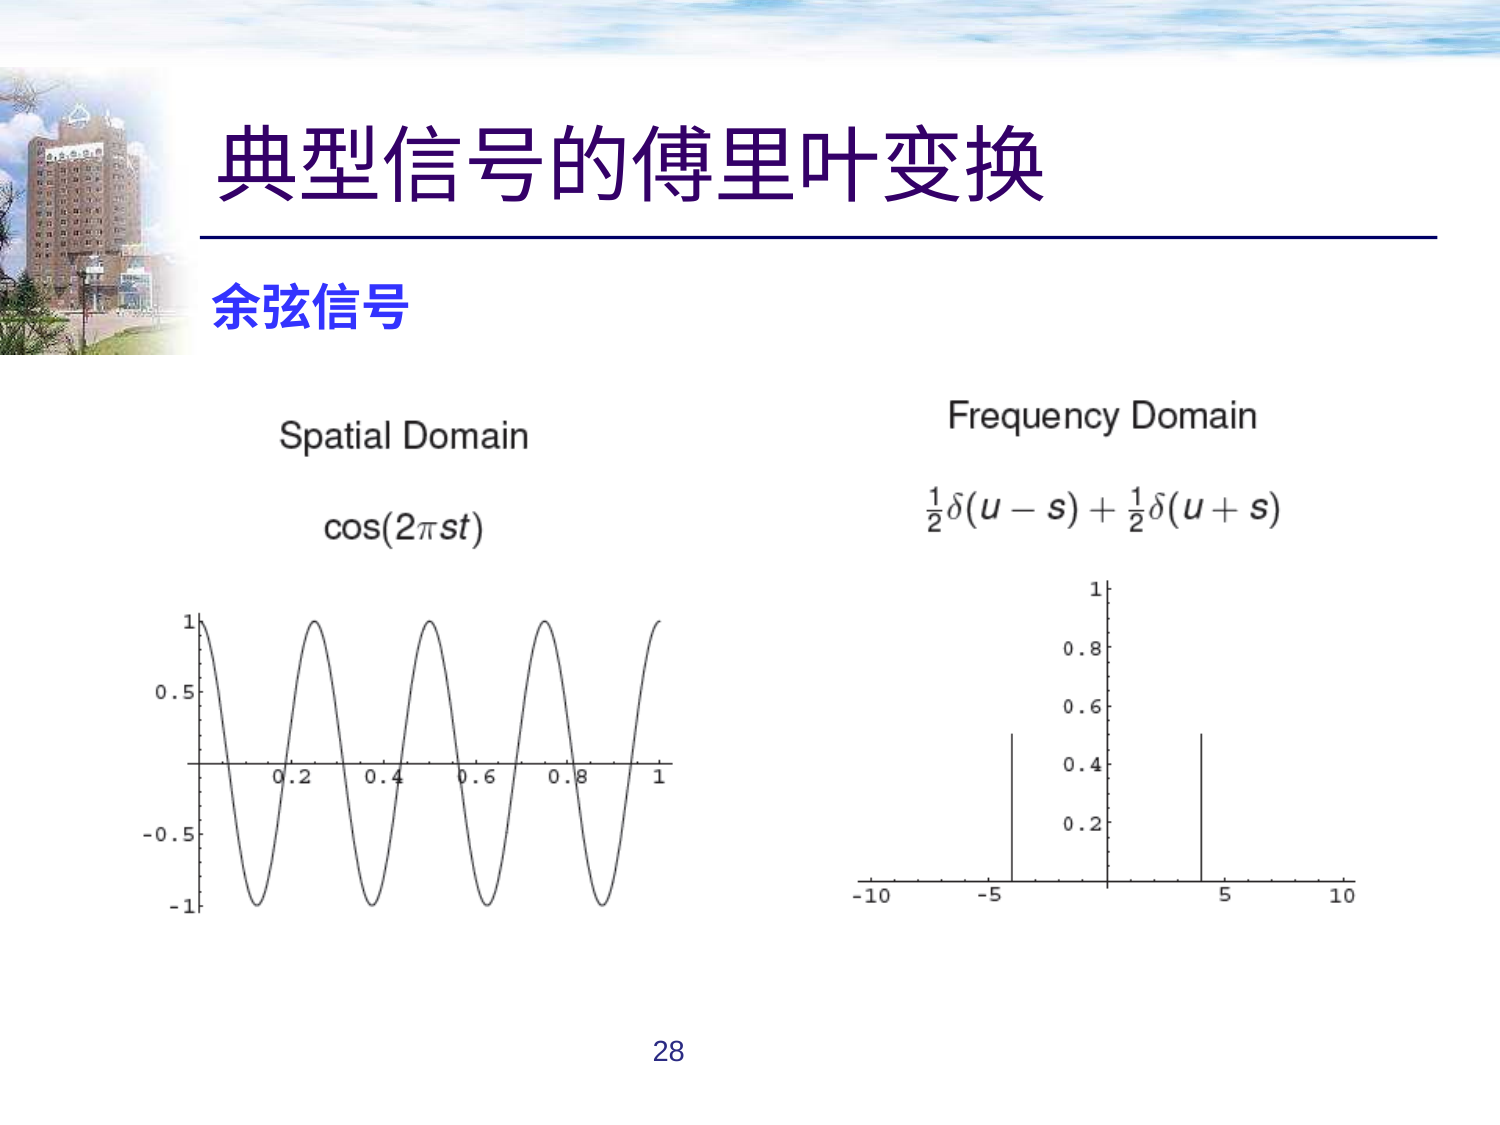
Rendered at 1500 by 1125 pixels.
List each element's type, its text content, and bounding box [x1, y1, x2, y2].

picture [100, 385, 698, 930]
slide_number 28 [562, 1024, 701, 1101]
picture [844, 385, 1387, 928]
text_box 余弦信号 [196, 268, 427, 344]
title 典型信号的傅里叶变换 [199, 99, 1438, 226]
picture [0, 0, 1500, 355]
